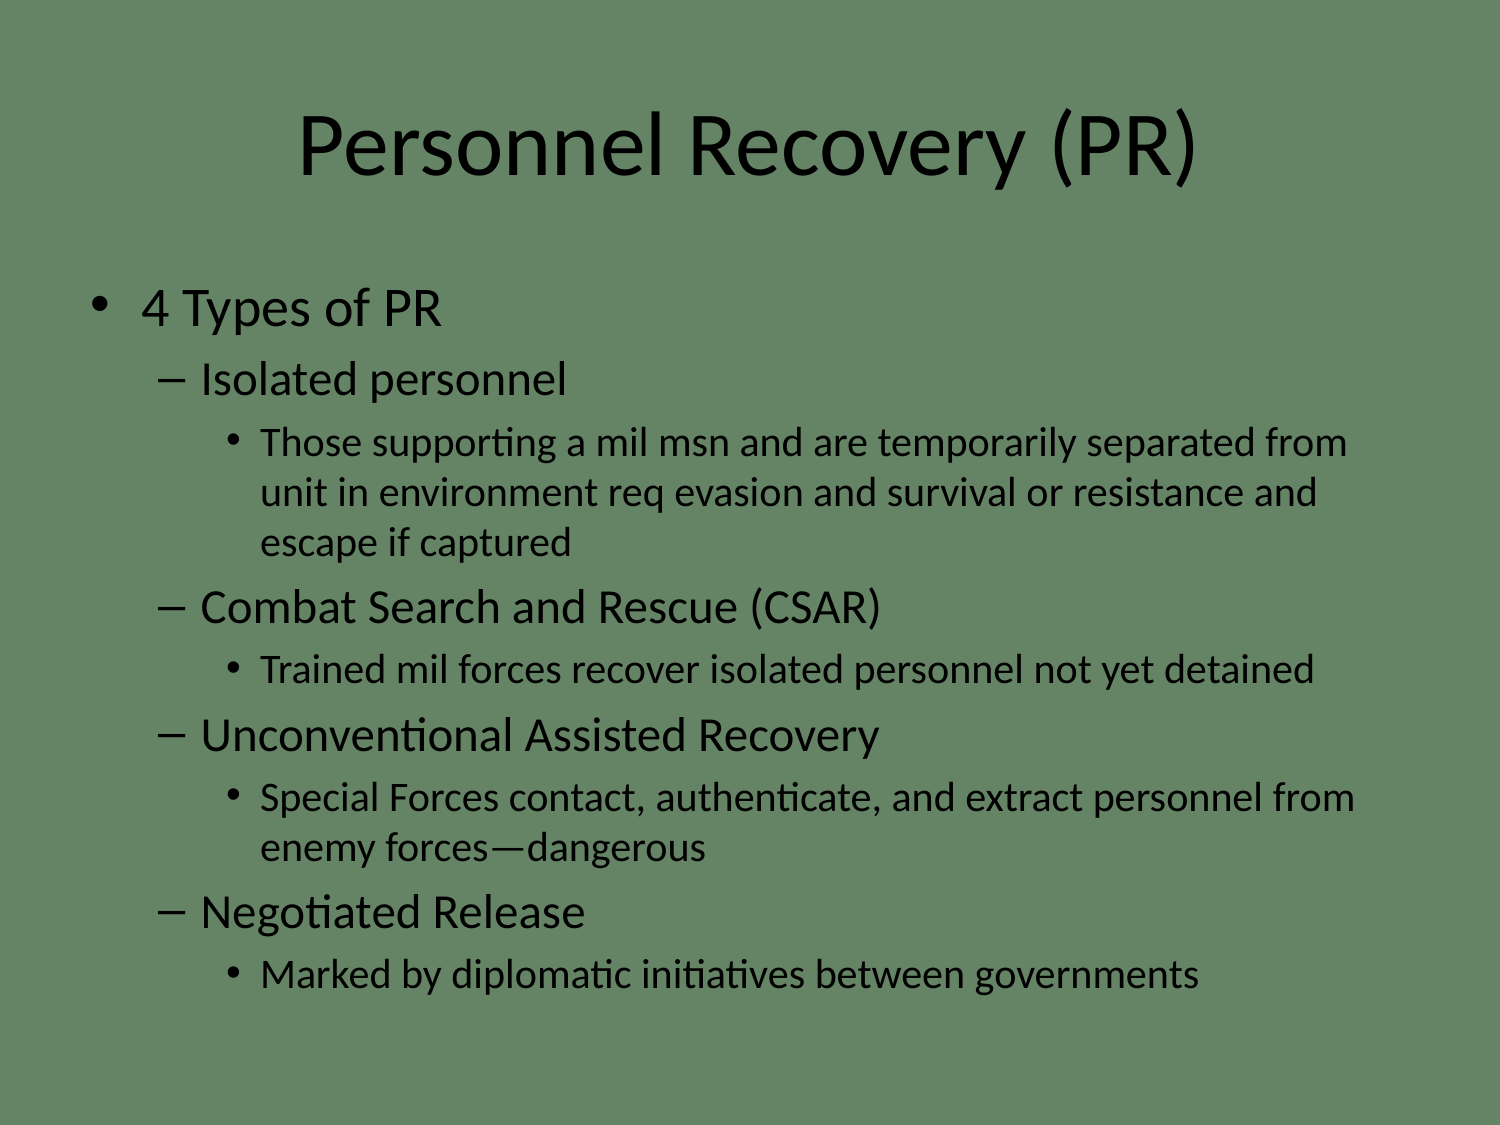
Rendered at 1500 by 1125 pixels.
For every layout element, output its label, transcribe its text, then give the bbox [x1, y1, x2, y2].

title Personnel Recovery (PR) [75, 45, 1425, 233]
list 4 Types of PR Isolated personnel Those supporting a mil msn and are temporarily separated from unit in environment req evasion and survival or resistance and escape if captured Combat Search and Rescue (CSAR) Trained mil forces recover isolated personnel not yet detained Unconventional Assisted Recovery Special Forces contact, authenticate, and extract personnel from enemy forces—dangerous Negotiated Release Marked by diplomatic initiatives between governments [75, 262, 1425, 1005]
